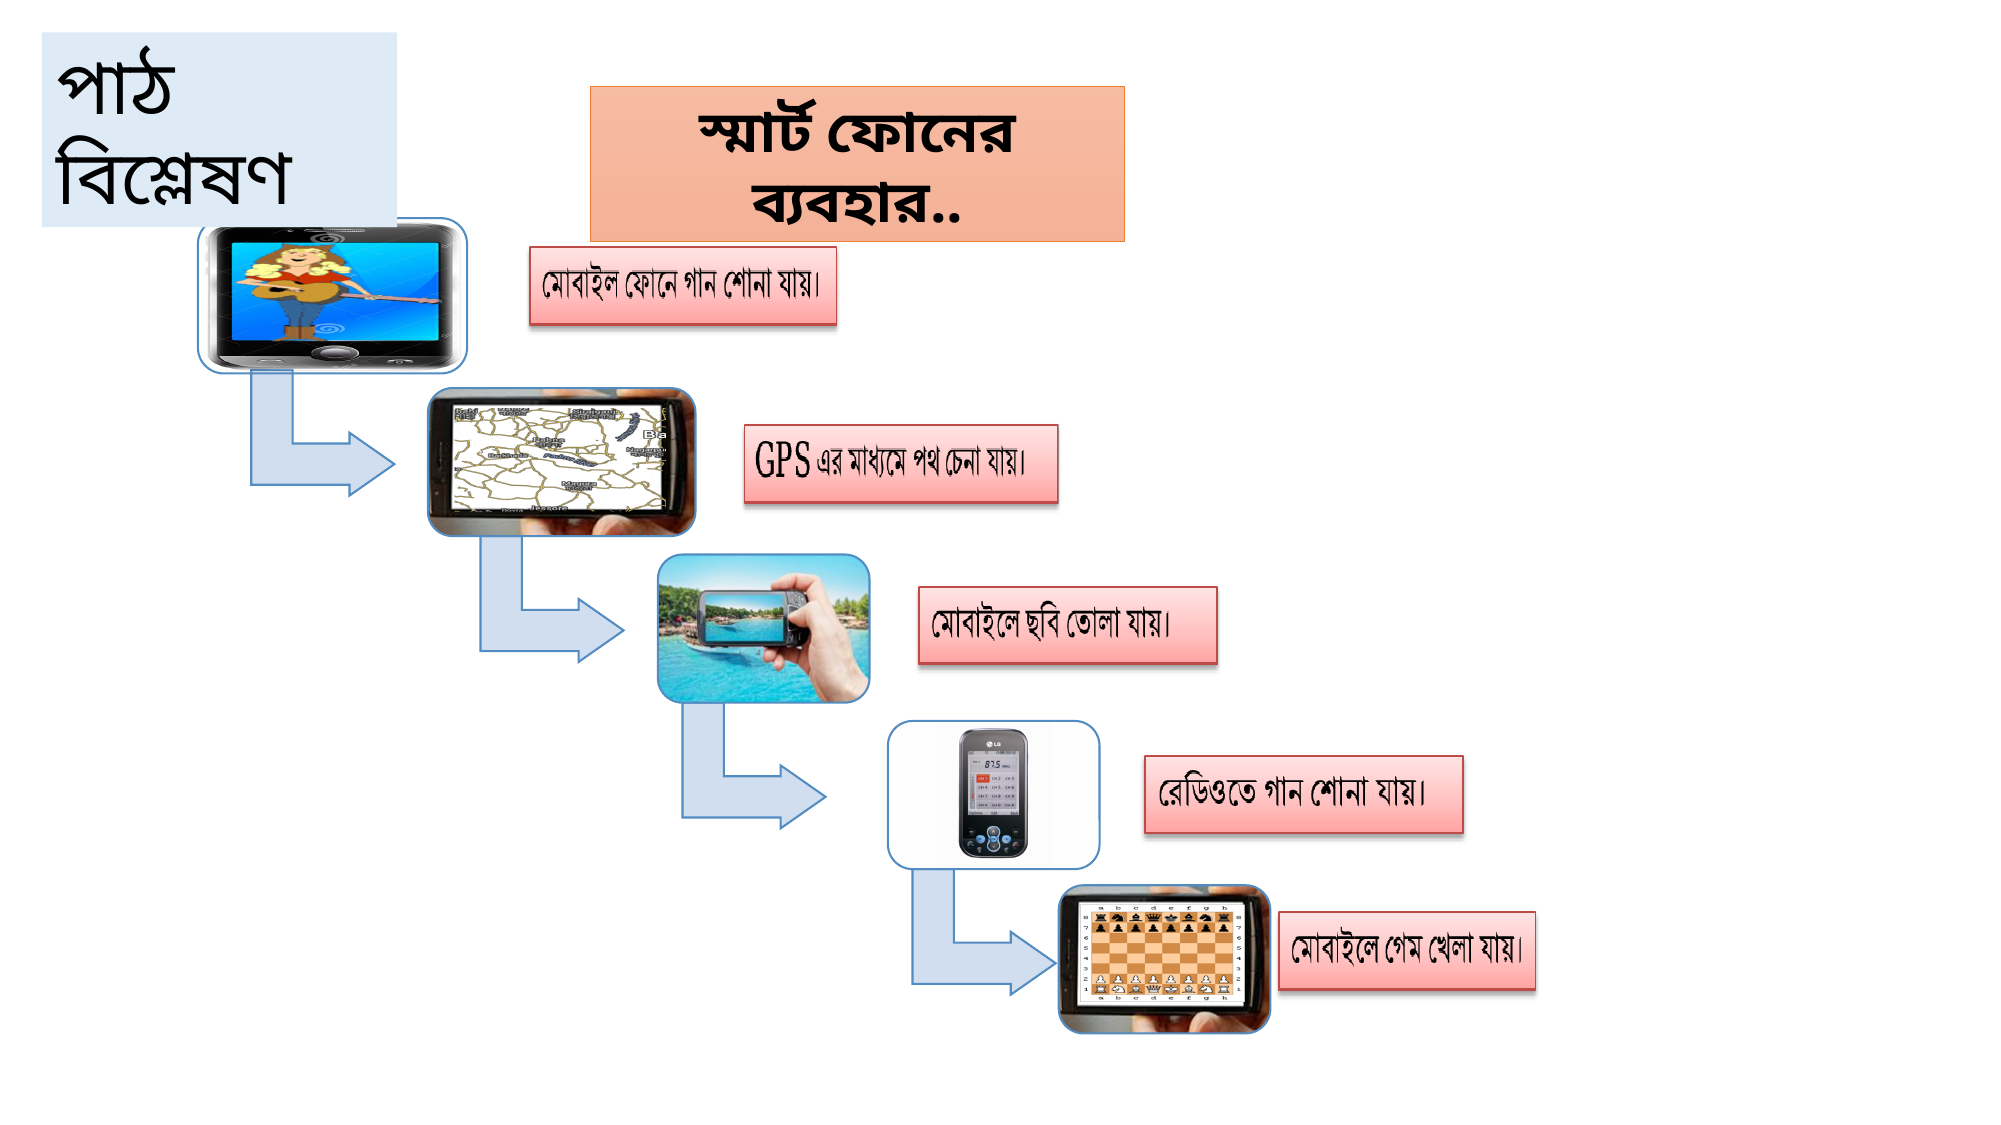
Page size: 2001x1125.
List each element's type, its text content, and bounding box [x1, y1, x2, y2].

text_box স্মার্ট ফোনের ব্যবহার.. [590, 86, 1125, 208]
text_box পাঠ বিশ্লেষণ [41, 32, 398, 228]
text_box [197, 208, 1548, 1046]
